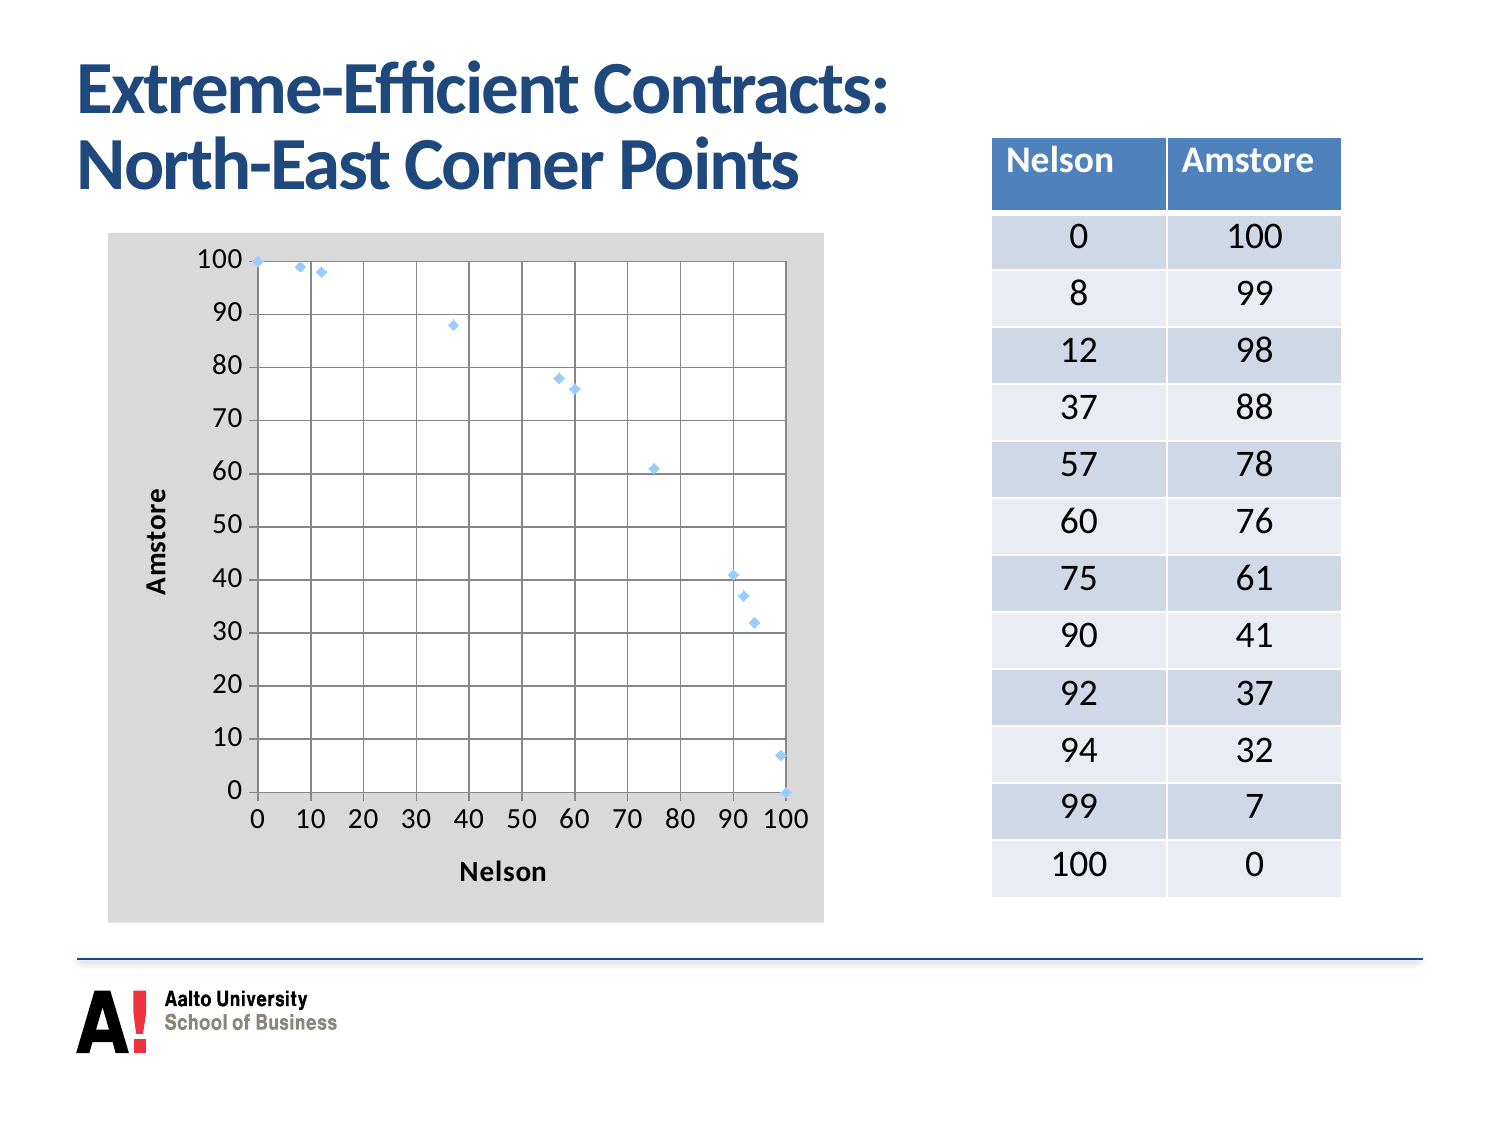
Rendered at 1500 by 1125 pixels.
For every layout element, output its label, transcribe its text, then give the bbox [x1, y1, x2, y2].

table_cell 100 [1168, 216, 1341, 269]
table_cell 32 [1168, 727, 1341, 782]
table_cell 78 [1168, 442, 1341, 497]
table_cell 41 [1168, 613, 1341, 668]
table_cell 12 [992, 328, 1166, 383]
table_cell 37 [1168, 670, 1341, 725]
table_cell 99 [992, 784, 1166, 839]
table_header Nelson [992, 138, 1166, 210]
chart [107, 232, 825, 923]
table_cell 57 [992, 442, 1166, 497]
table_header Amstore [1168, 138, 1341, 210]
table_cell 0 [992, 216, 1166, 269]
table_cell 76 [1168, 499, 1341, 554]
table_cell 8 [992, 271, 1166, 326]
table_cell 90 [992, 613, 1166, 668]
table_cell 60 [992, 499, 1166, 554]
table_cell 94 [992, 727, 1166, 782]
table_cell 92 [992, 670, 1166, 725]
title Extreme-Efficient Contracts: North-East Corner Points [76, 52, 1424, 249]
table_cell 0 [1168, 841, 1341, 897]
table_cell 99 [1168, 271, 1341, 326]
table_cell 100 [992, 841, 1166, 897]
table_cell 7 [1168, 784, 1341, 839]
table_cell 98 [1168, 328, 1341, 383]
table_cell 61 [1168, 556, 1341, 611]
table_cell 75 [992, 556, 1166, 611]
table_cell 37 [992, 385, 1166, 440]
table_cell 88 [1168, 385, 1341, 440]
